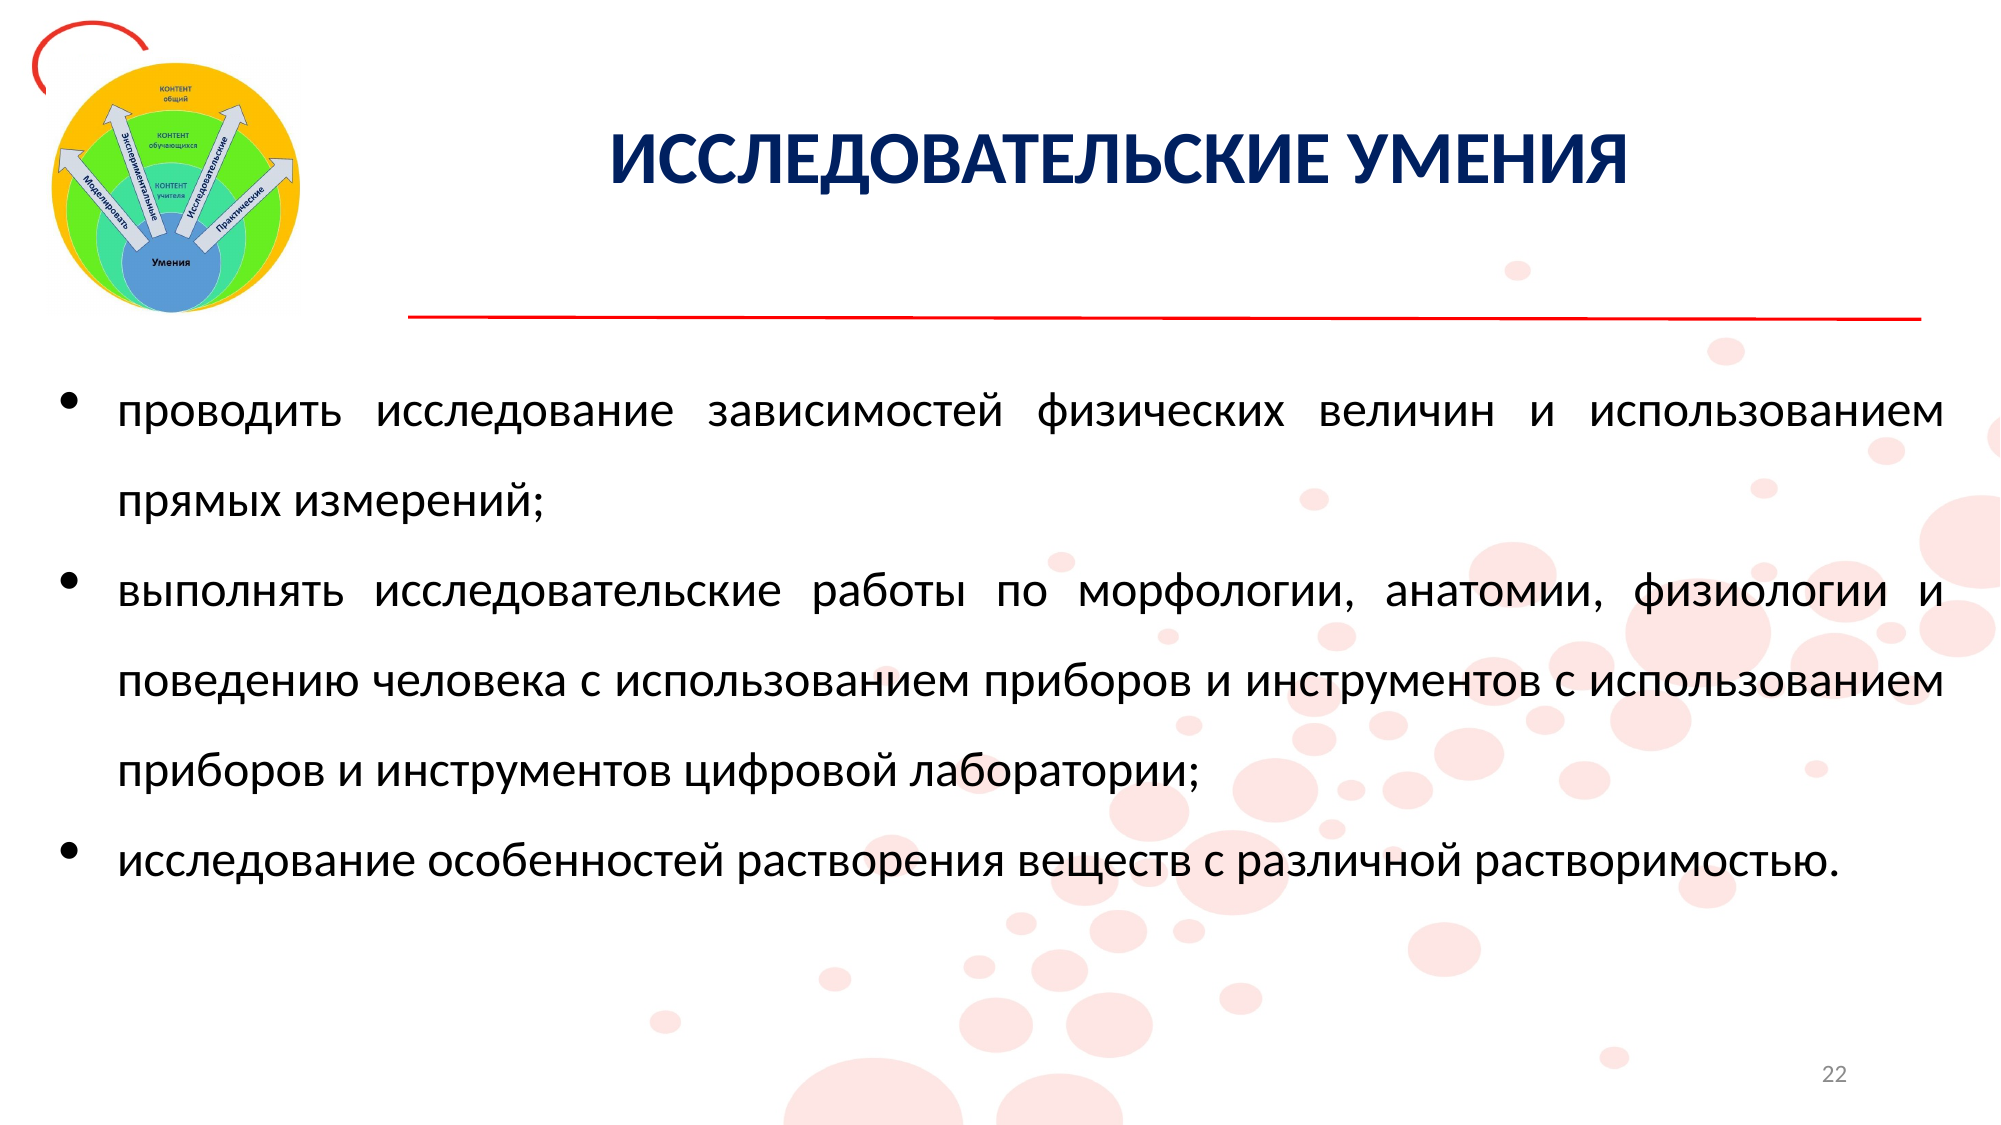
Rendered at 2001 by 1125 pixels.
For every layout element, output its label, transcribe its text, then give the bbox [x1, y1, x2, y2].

slide_number 22 [1412, 1042, 1863, 1103]
text_box проводить исследование зависимостей физических величин и использованием прямых измерений; выполнять исследовательские работы по морфологии, анатомии, физиологии и поведению человека с использованием приборов и инструментов с использованием приборов и инструментов цифровой лаборатории; исследование особенностей растворения веществ с различной растворимостью. [46, 339, 1961, 894]
picture [0, 0, 2001, 1125]
text_box ИССЛЕДОВАТЕЛЬСКИЕ УМЕНИЯ [301, 101, 1941, 206]
